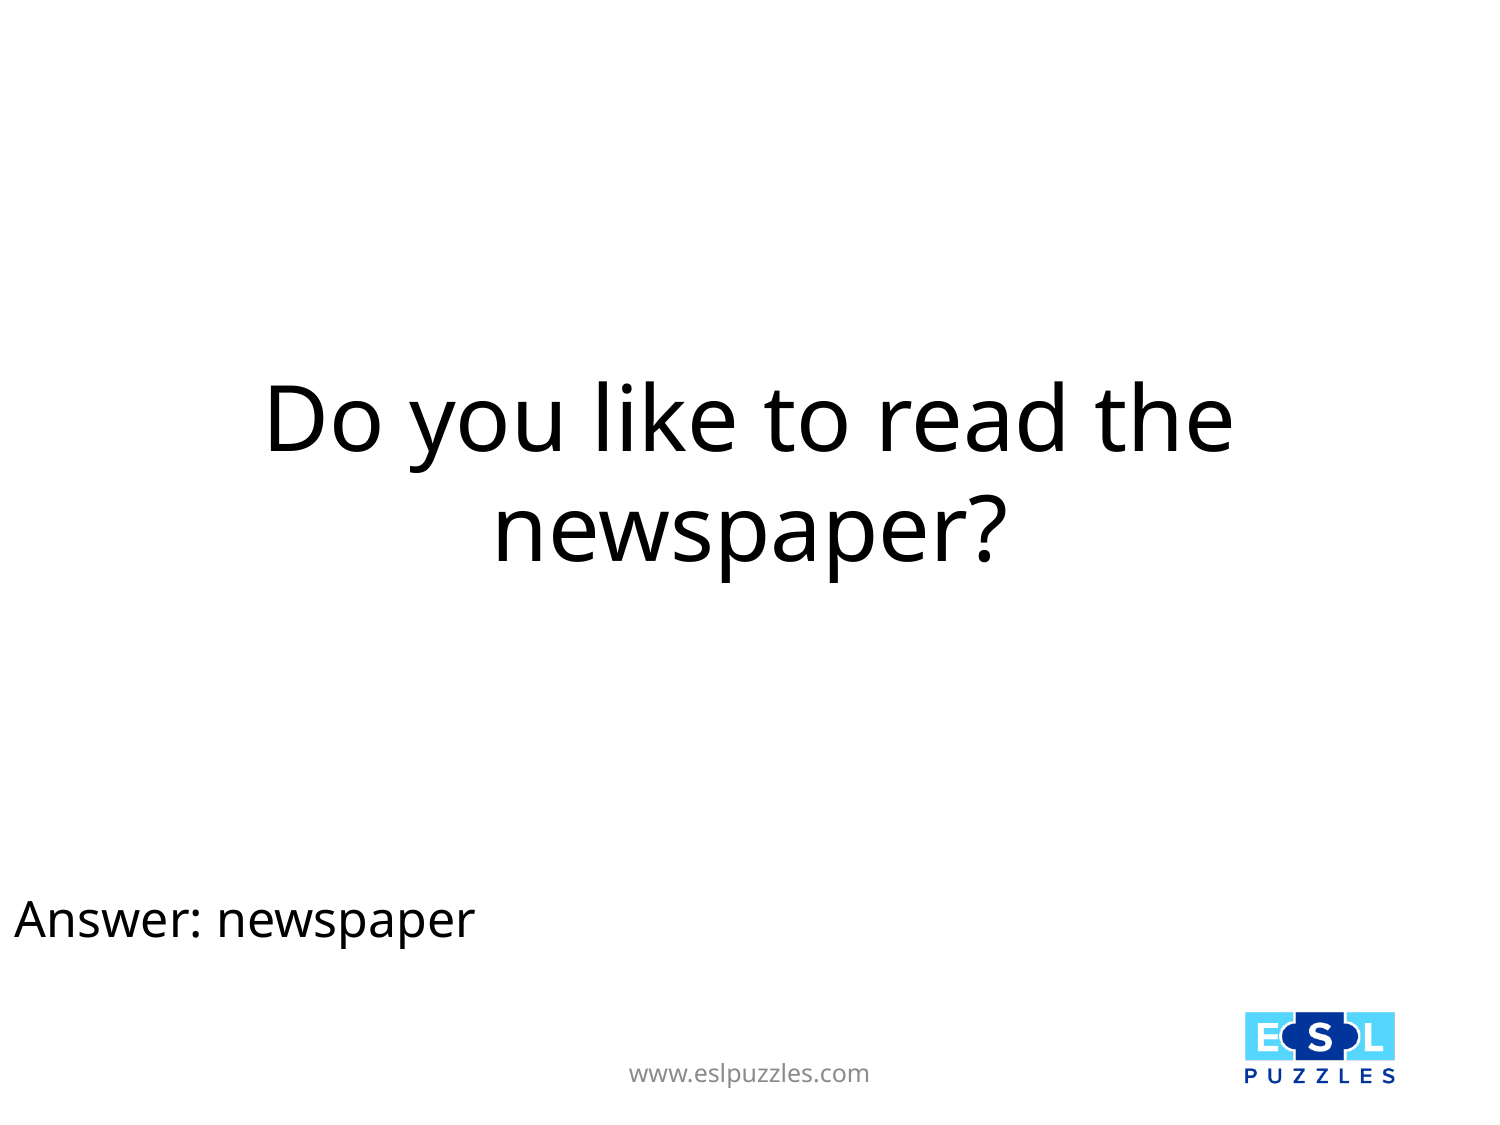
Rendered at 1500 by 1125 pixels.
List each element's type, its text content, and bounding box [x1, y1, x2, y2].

footer www.eslpuzzles.com [512, 1042, 988, 1103]
title Do you like to read the newspaper? [0, 349, 1500, 591]
picture [1139, 925, 1500, 1125]
text_box Answer: newspaper [0, 796, 1500, 1038]
